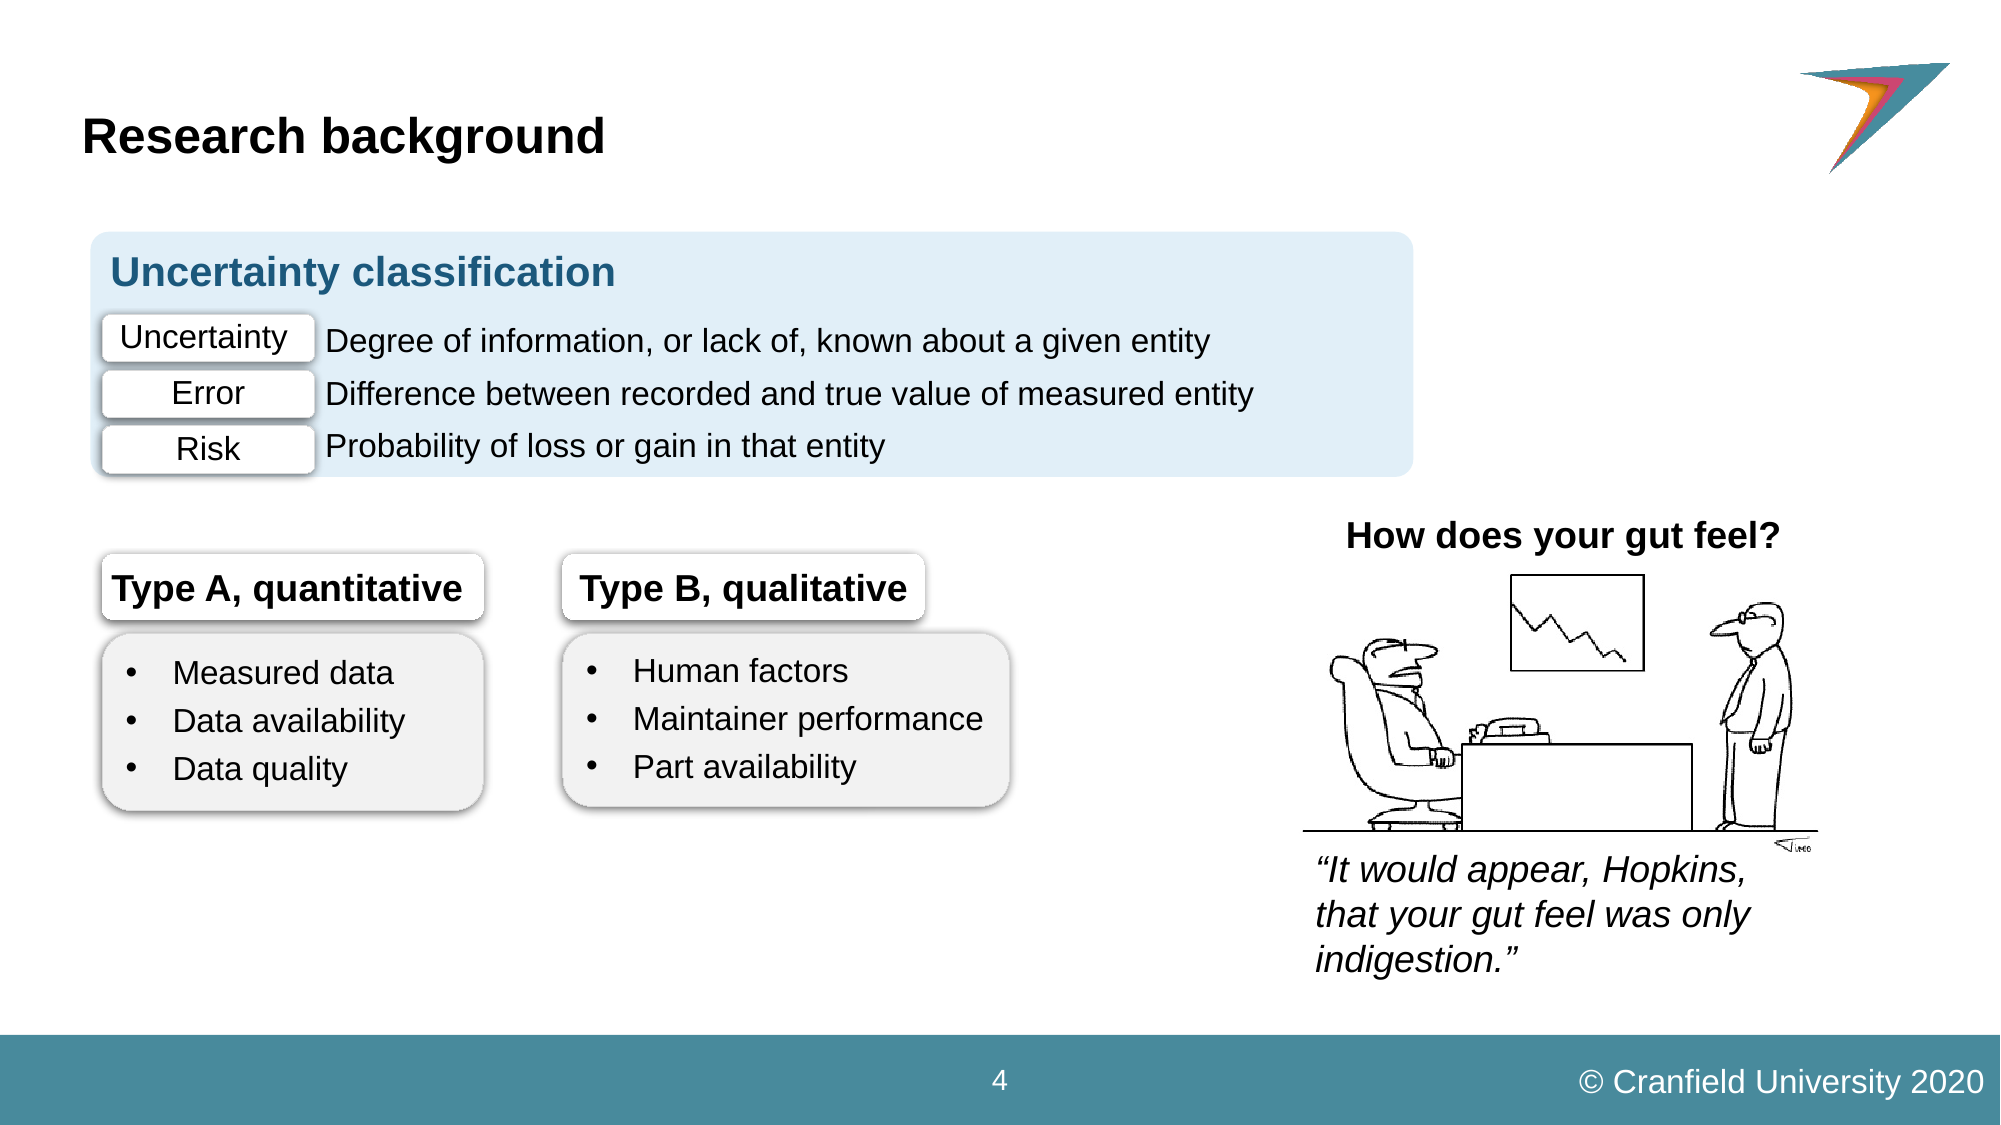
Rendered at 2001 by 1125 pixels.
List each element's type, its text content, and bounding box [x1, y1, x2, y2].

text_box Type B, qualitative [562, 554, 925, 620]
text_box Uncertainty [102, 314, 315, 362]
picture [1295, 563, 1827, 852]
text_box Type A, quantitative [102, 554, 484, 620]
text_box Measured data Data availability Data quality [102, 633, 484, 811]
text_box Human factors Maintainer performance Part availability [562, 633, 1010, 807]
text_box “It would appear, Hopkins, that your gut feel was only indigestion.” [1300, 852, 1768, 988]
text_box Risk [102, 425, 315, 474]
text_box Error [102, 370, 315, 418]
title Research background [66, 66, 1768, 208]
text_box How does your gut feel? [1300, 503, 1827, 563]
text_box Uncertainty classification Degree of information, or lack of, known about a given entity Difference between recorded and true value of measured entity Probability of loss or gain in that entity [90, 231, 1414, 477]
picture [1791, 19, 1957, 217]
